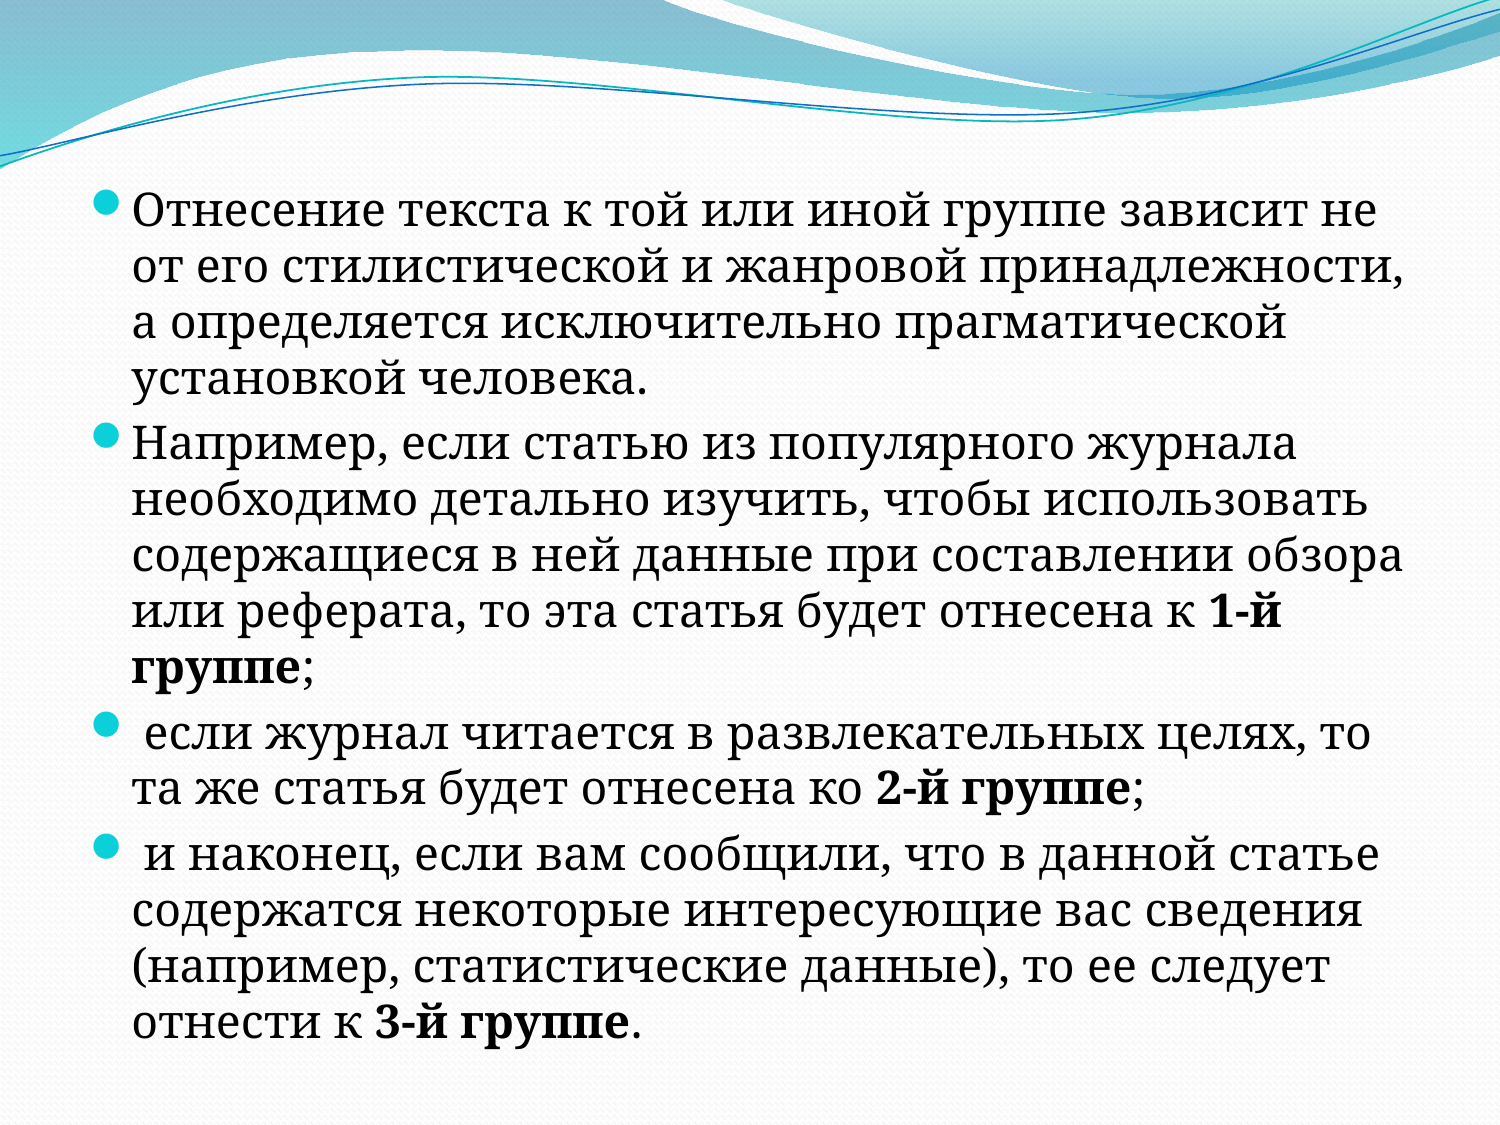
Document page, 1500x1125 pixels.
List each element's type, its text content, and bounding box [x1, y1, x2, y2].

list Отнесение текста к той или иной группе зависит не от его стилистической и жанровой принадлежности, а определяется исключительно прагматической установкой человека. Например, если статью из популярного журнала необходимо детально изучить, чтобы использовать содержащиеся в ней данные при составлении обзора или реферата, то эта статья будет отнесена к 1-й группе; если журнал читается в развлекательных целях, то та же статья будет отнесена ко 2-й группе; и наконец, если вам сообщили, что в данной статье содержатся некоторые интересующие вас сведения (например, статистические данные), то ее следует отнести к 3-й группе. [75, 172, 1425, 1071]
